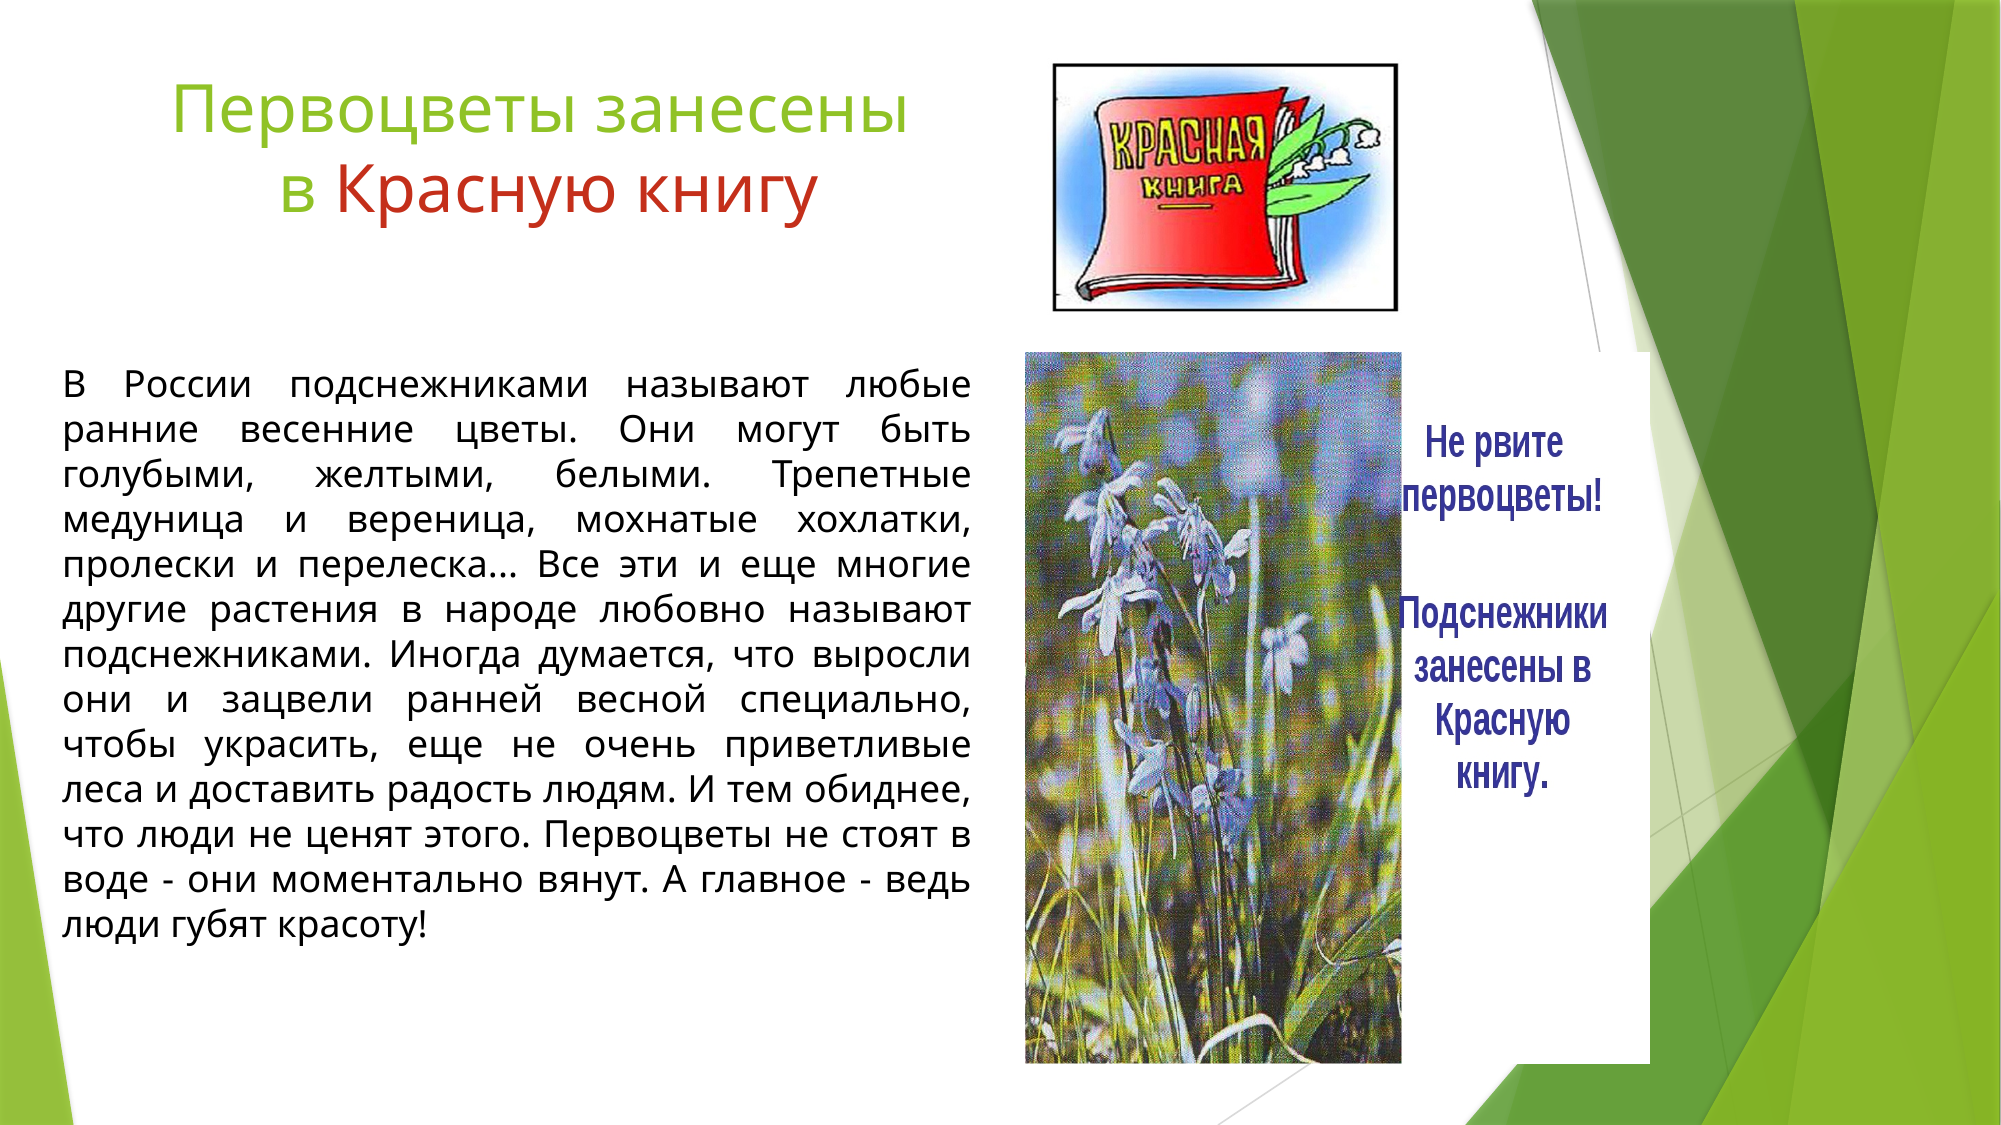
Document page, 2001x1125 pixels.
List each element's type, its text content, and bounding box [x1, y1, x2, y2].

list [1047, 57, 1405, 318]
title Первоцветы занесены в Красную книгу [111, 58, 988, 317]
picture [1024, 351, 1651, 1065]
text_box В России подснежниками называют любые ранние весенние цветы. Они могут быть голубыми, желтыми, белыми. Трепетные медуница и вереница, мохнатые хохлатки, пролески и перелеска... Все эти и еще многие другие растения в народе любовно называют подснежниками. Иногда думается, что выросли они и зацвели ранней весной специально, чтобы украсить, еще не очень приветливые леса и доставить радость людям. И тем обиднее, что люди не ценят этого. Первоцветы не стоят в воде - они моментально вянут. А главное - ведь люди губят красоту! [47, 352, 988, 998]
